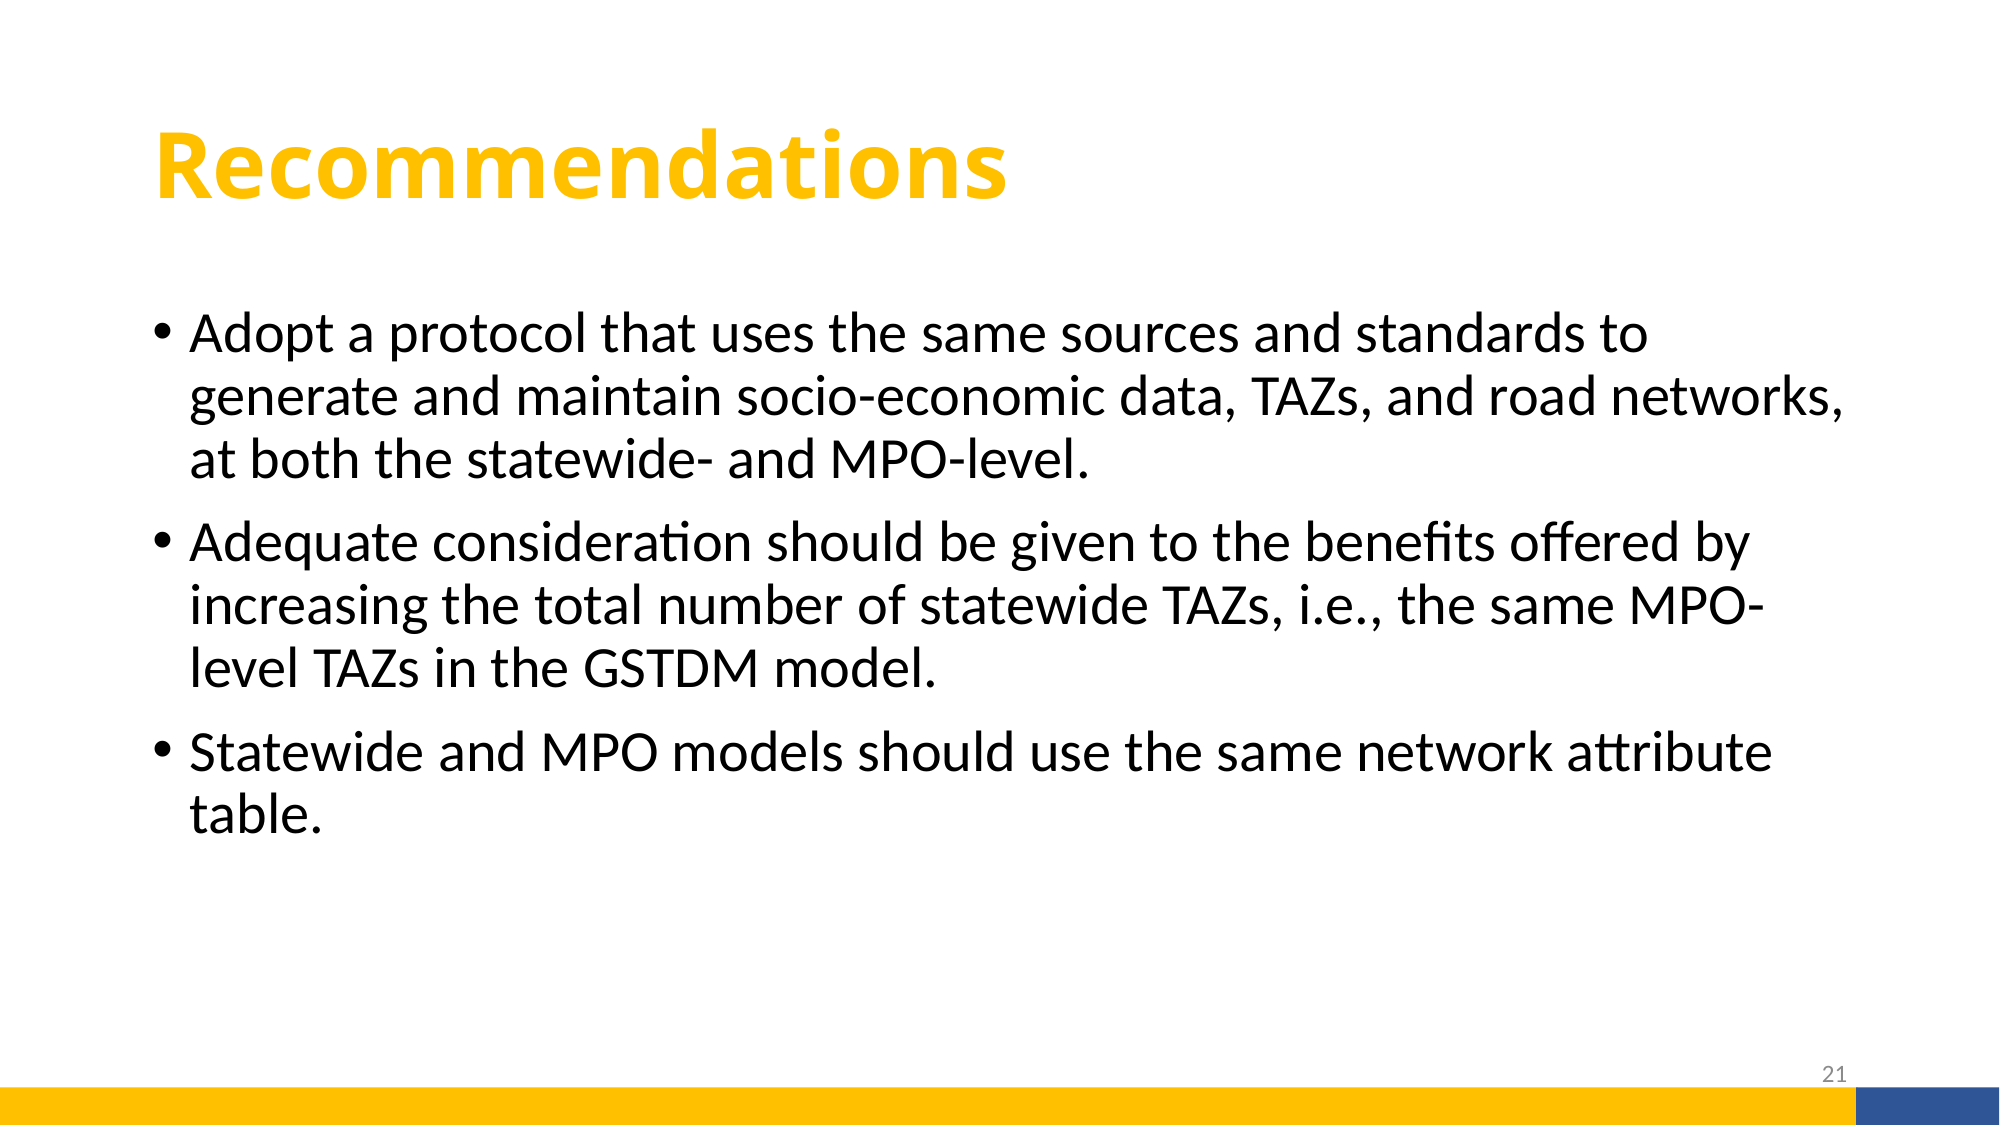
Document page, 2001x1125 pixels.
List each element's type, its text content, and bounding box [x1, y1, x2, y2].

list Adopt a protocol that uses the same sources and standards to generate and maintain socio-economic data, TAZs, and road networks, at both the statewide- and MPO-level. Adequate consideration should be given to the benefits offered by increasing the total number of statewide TAZs, i.e., the same MPO-level TAZs in the GSTDM model. Statewide and MPO models should use the same network attribute table. [137, 294, 1863, 1052]
title Recommendations [137, 59, 1863, 278]
text_box [0, 1086, 1855, 1125]
slide_number 21 [1412, 1042, 1863, 1103]
text_box [1855, 1086, 2000, 1125]
